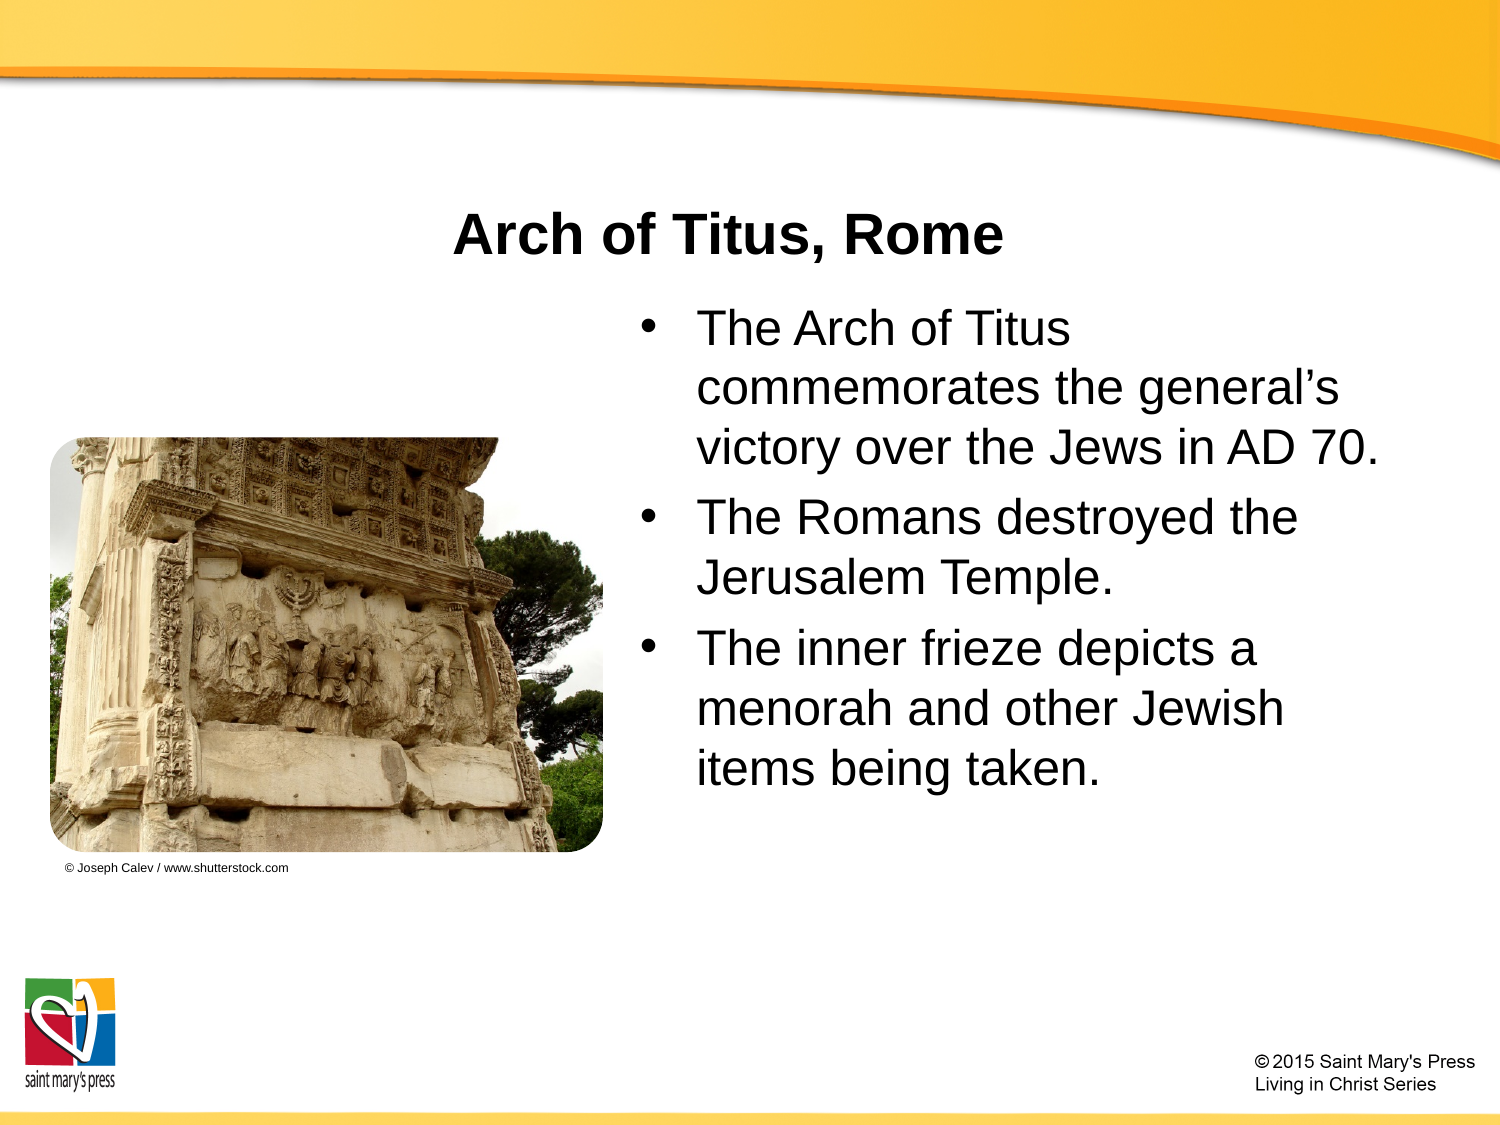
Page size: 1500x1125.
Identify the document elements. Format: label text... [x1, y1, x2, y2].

text_box © Joseph Calev / www.shutterstock.com [49, 861, 488, 882]
list The Arch of Titus commemorates the general’s victory over the Jews in AD 70. The Romans destroyed the Jerusalem Temple. The inner frieze depicts a menorah and other Jewish items being taken. [624, 287, 1413, 1005]
title Arch of Titus, Rome [437, 187, 1500, 275]
picture [0, 0, 1500, 1125]
